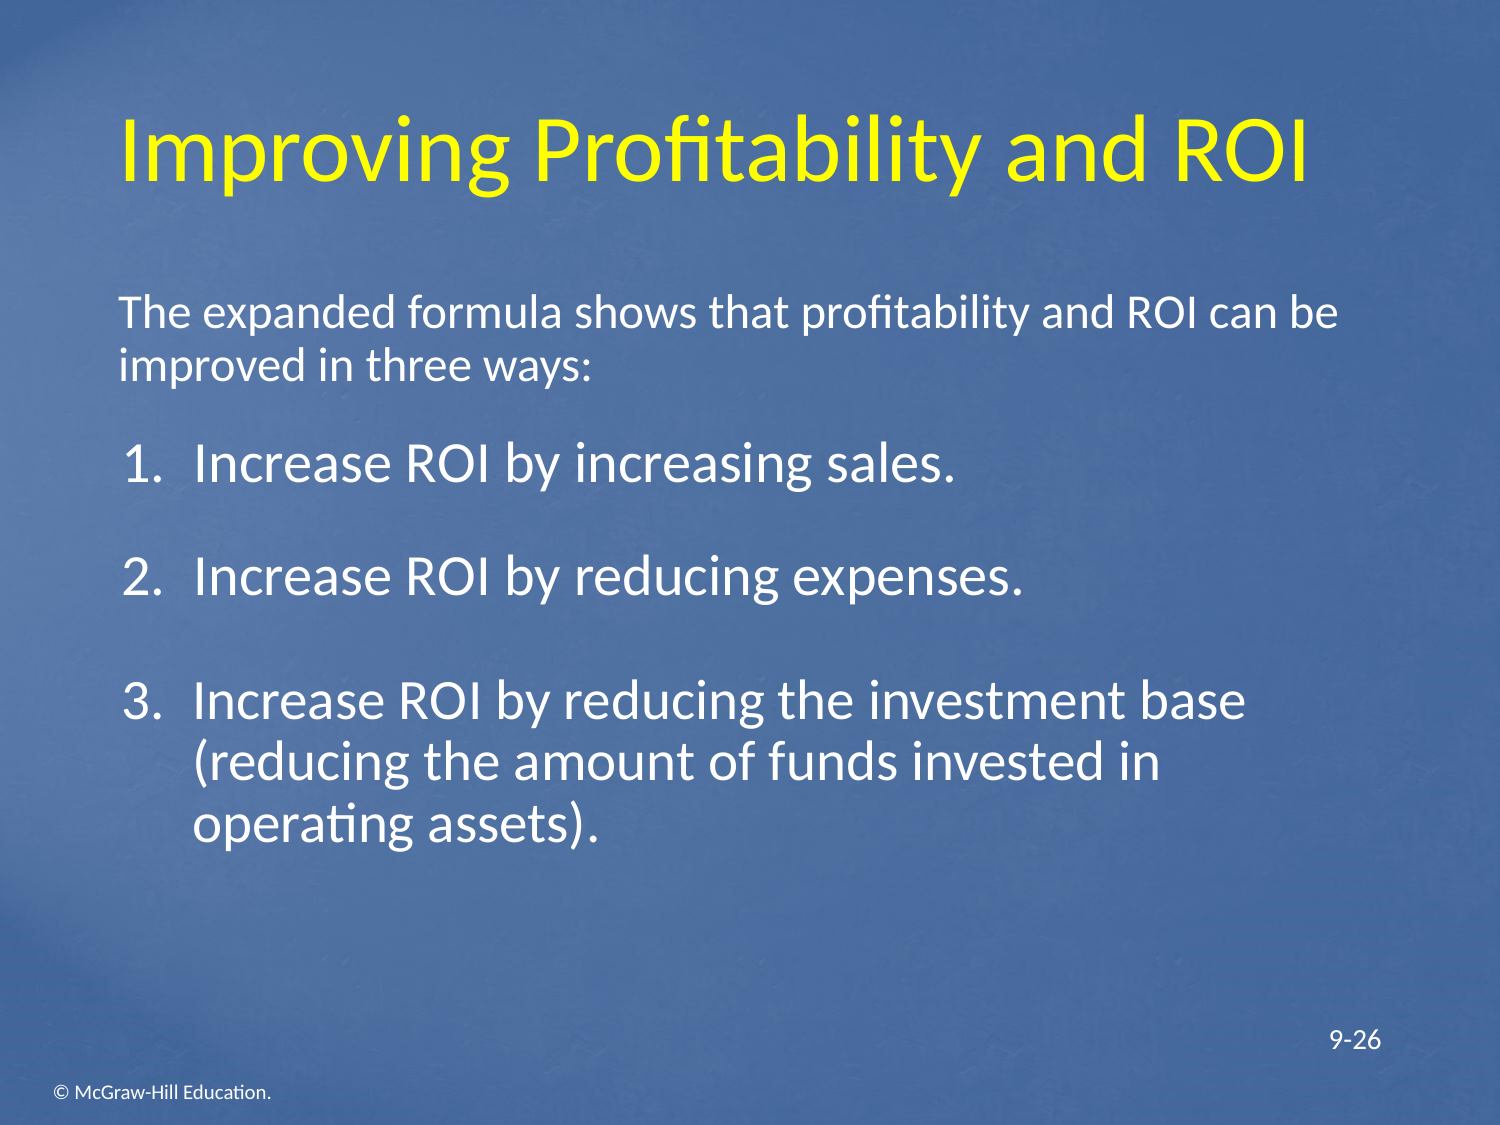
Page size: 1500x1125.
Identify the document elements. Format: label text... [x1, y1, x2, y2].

picture [0, 0, 1500, 1125]
list Increase R O I by reducing the investment base (reducing the amount of funds invested in operating assets). [106, 662, 1400, 863]
slide_number 9-26 [1059, 1008, 1397, 1068]
list Increase R O I by increasing sales. [106, 425, 1400, 517]
list Increase R O I by reducing expenses. [106, 537, 1400, 625]
title Improving Profitability and ROI [103, 59, 1397, 242]
list The expanded formula shows that profitability and R O I can be improved in three ways: [103, 279, 1363, 400]
